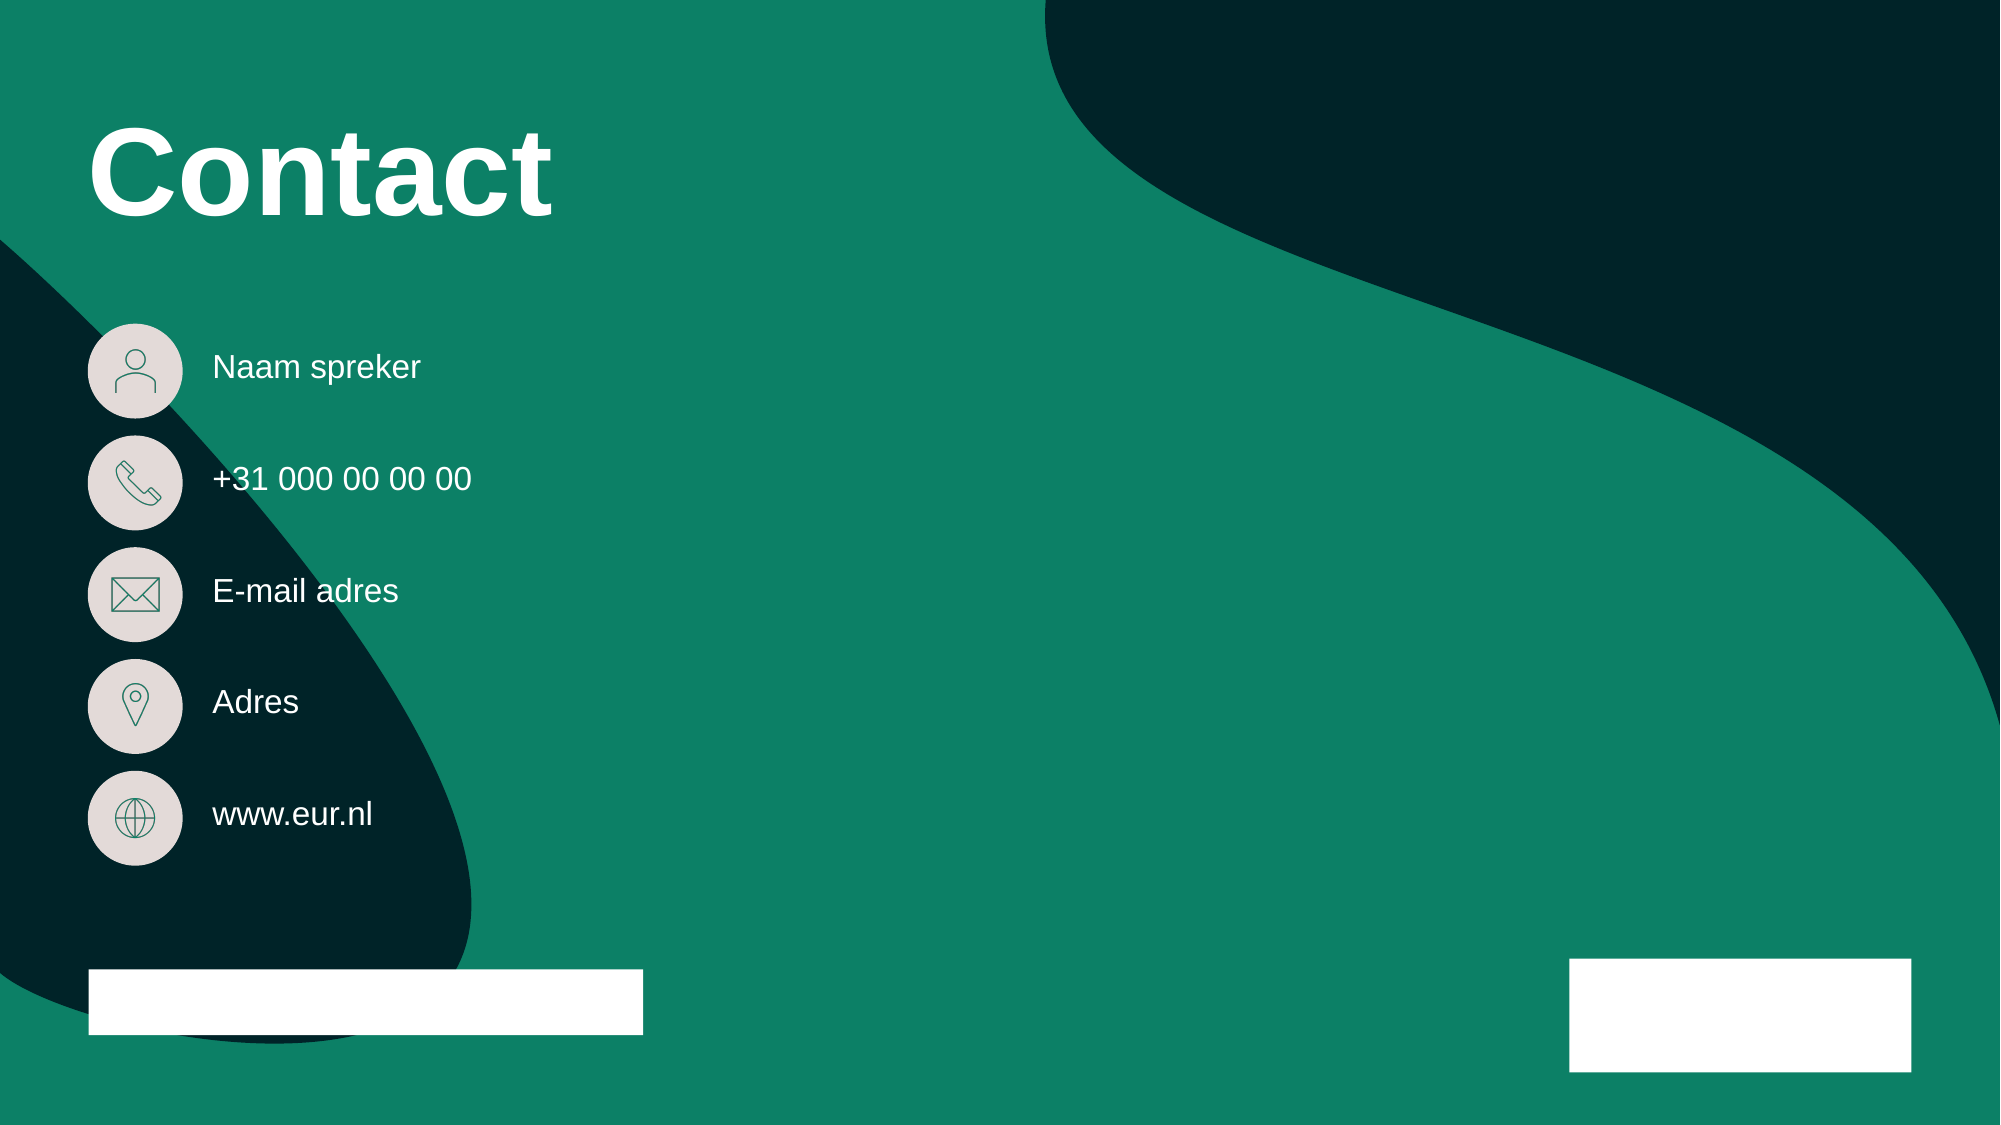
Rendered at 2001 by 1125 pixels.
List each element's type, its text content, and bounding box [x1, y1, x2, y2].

picture [105, 674, 166, 735]
text_box [86, 322, 184, 420]
list Adres [212, 671, 1911, 735]
list [1569, 958, 1912, 1073]
picture [109, 792, 161, 844]
list E-mail adres [212, 559, 1911, 624]
list [88, 969, 644, 1036]
text_box [86, 769, 184, 867]
list Naam spreker [212, 335, 1911, 400]
text_box [86, 434, 184, 532]
list www.eur.nl [212, 782, 1911, 847]
picture [111, 456, 166, 510]
text_box [86, 546, 184, 644]
picture [105, 340, 166, 402]
picture [105, 564, 166, 625]
text_box [86, 657, 184, 755]
title Contact [87, 124, 1911, 244]
list +31 000 00 00 00 [212, 447, 1911, 512]
